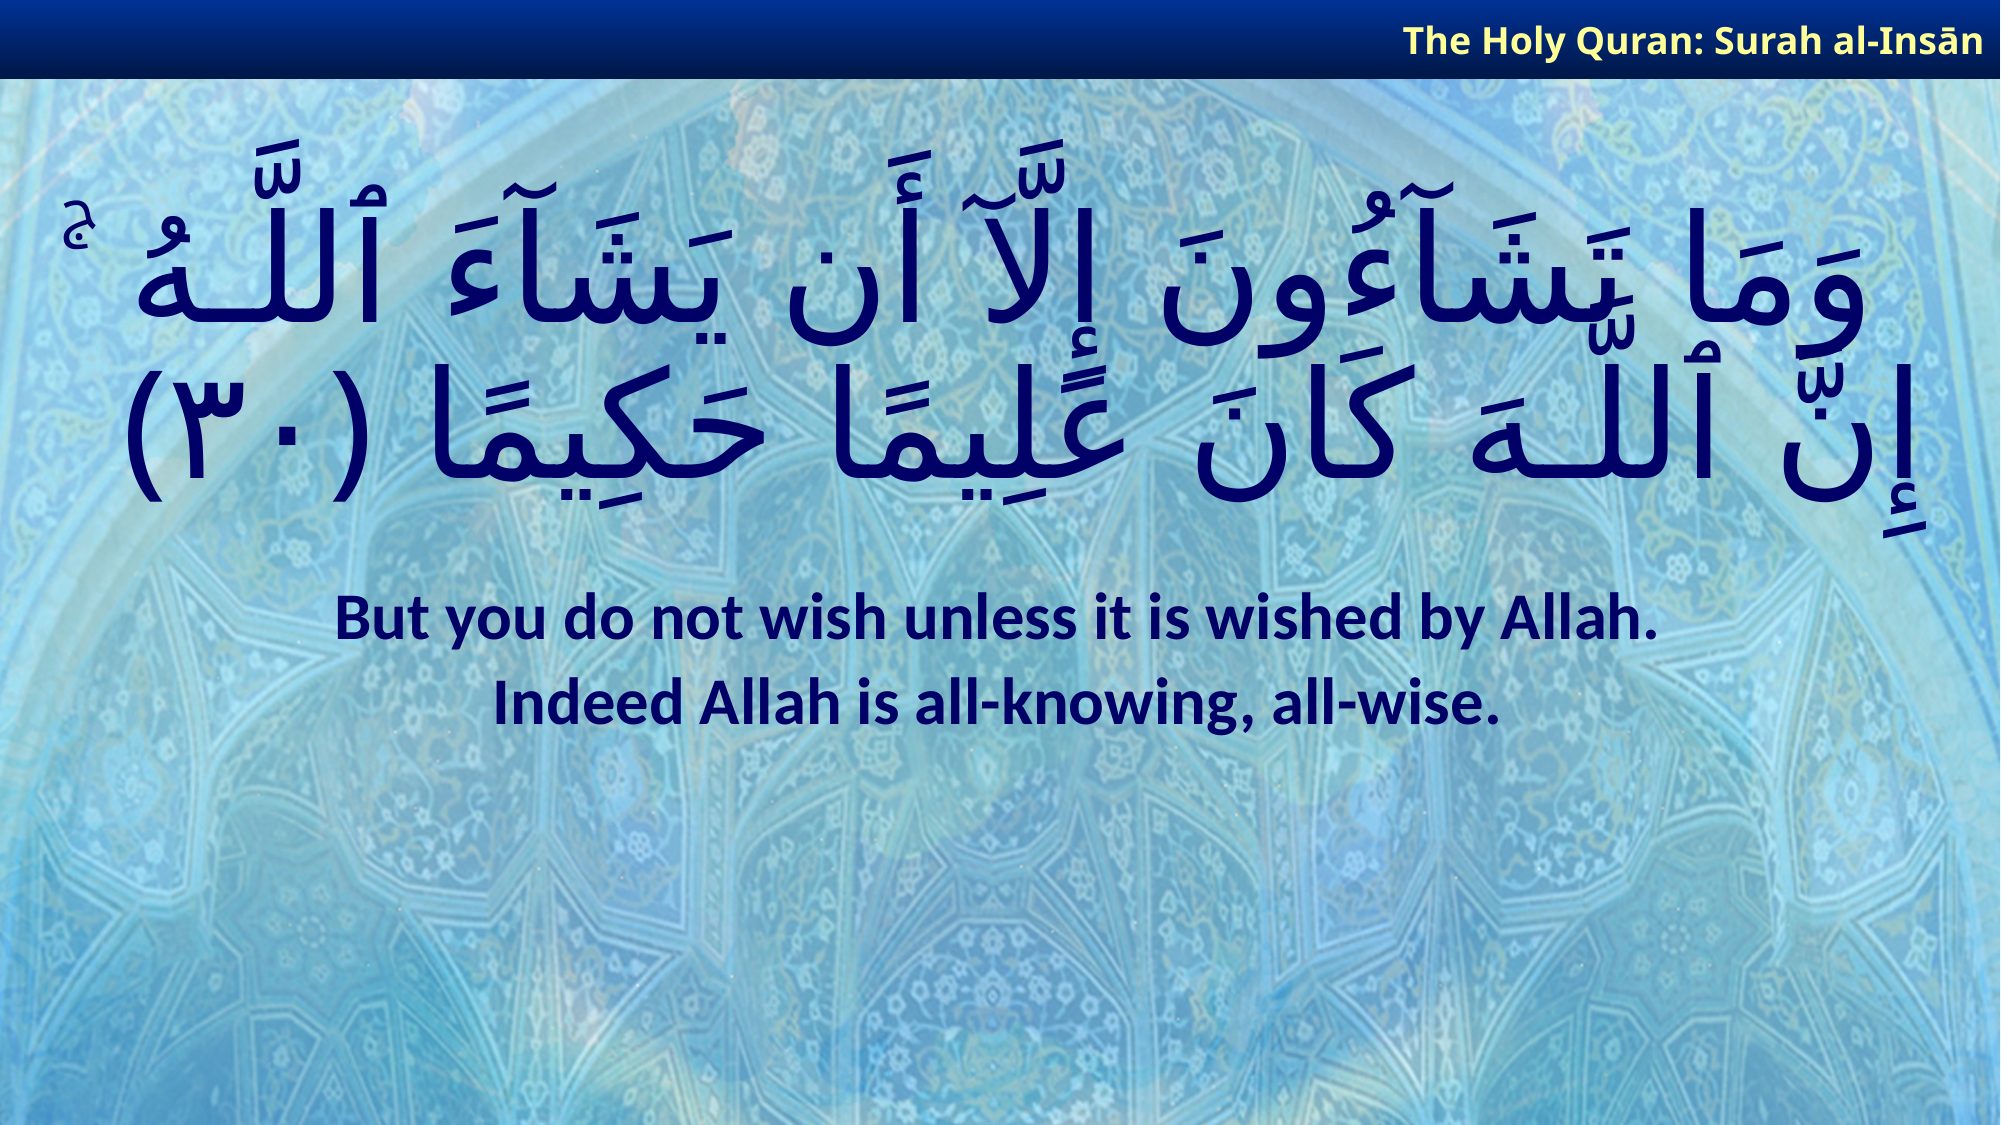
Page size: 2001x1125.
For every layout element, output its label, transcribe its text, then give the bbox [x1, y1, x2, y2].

title وَمَا تَشَآءُونَ إِلَّآ أَن يَشَآءَ ٱللَّـهُ ۚ إِنَّ ٱللَّـهَ كَانَ عَلِيمًا حَكِيمًا ﴿٣٠﴾ [0, 231, 2000, 473]
subtitle But you do not wish unless it is wished by Allah. Indeed Allah is all-knowing, all-wise. [7, 574, 1989, 862]
picture [0, 0, 2001, 1125]
text_box The Holy Quran: Surah al-Insān [0, 0, 2000, 79]
